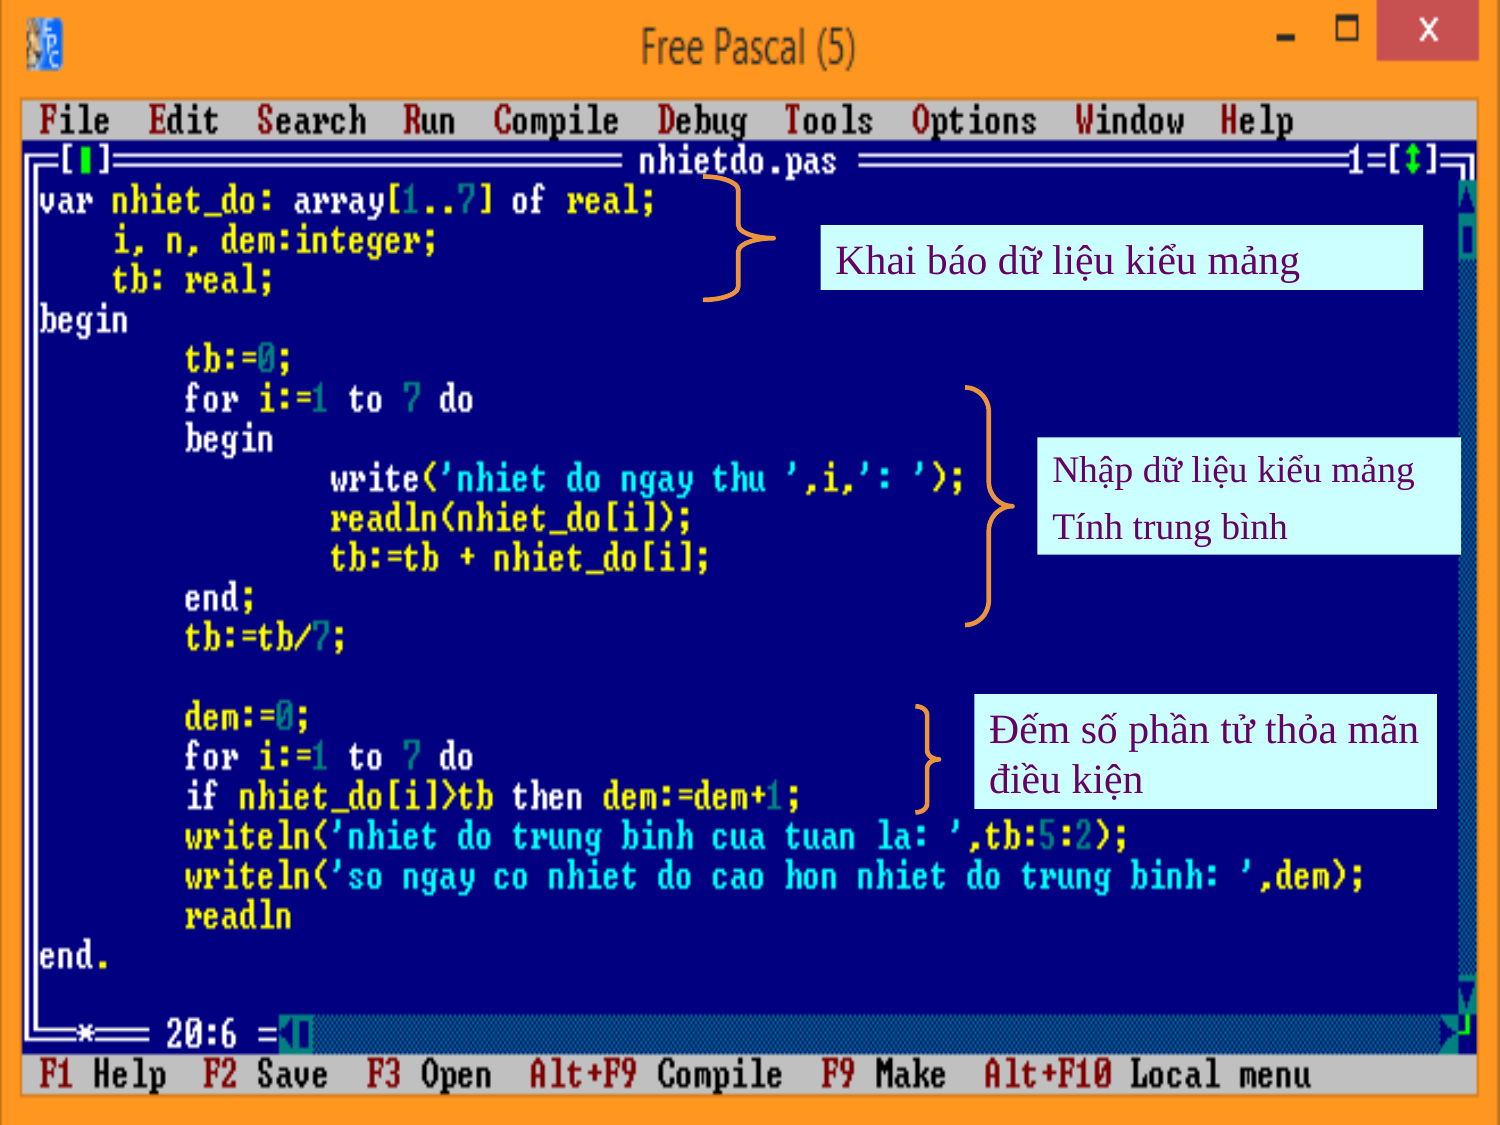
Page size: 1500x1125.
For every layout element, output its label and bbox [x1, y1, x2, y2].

picture [0, 0, 1500, 1125]
text_box [702, 176, 1424, 301]
text_box [915, 693, 1438, 813]
text_box [964, 387, 1462, 626]
